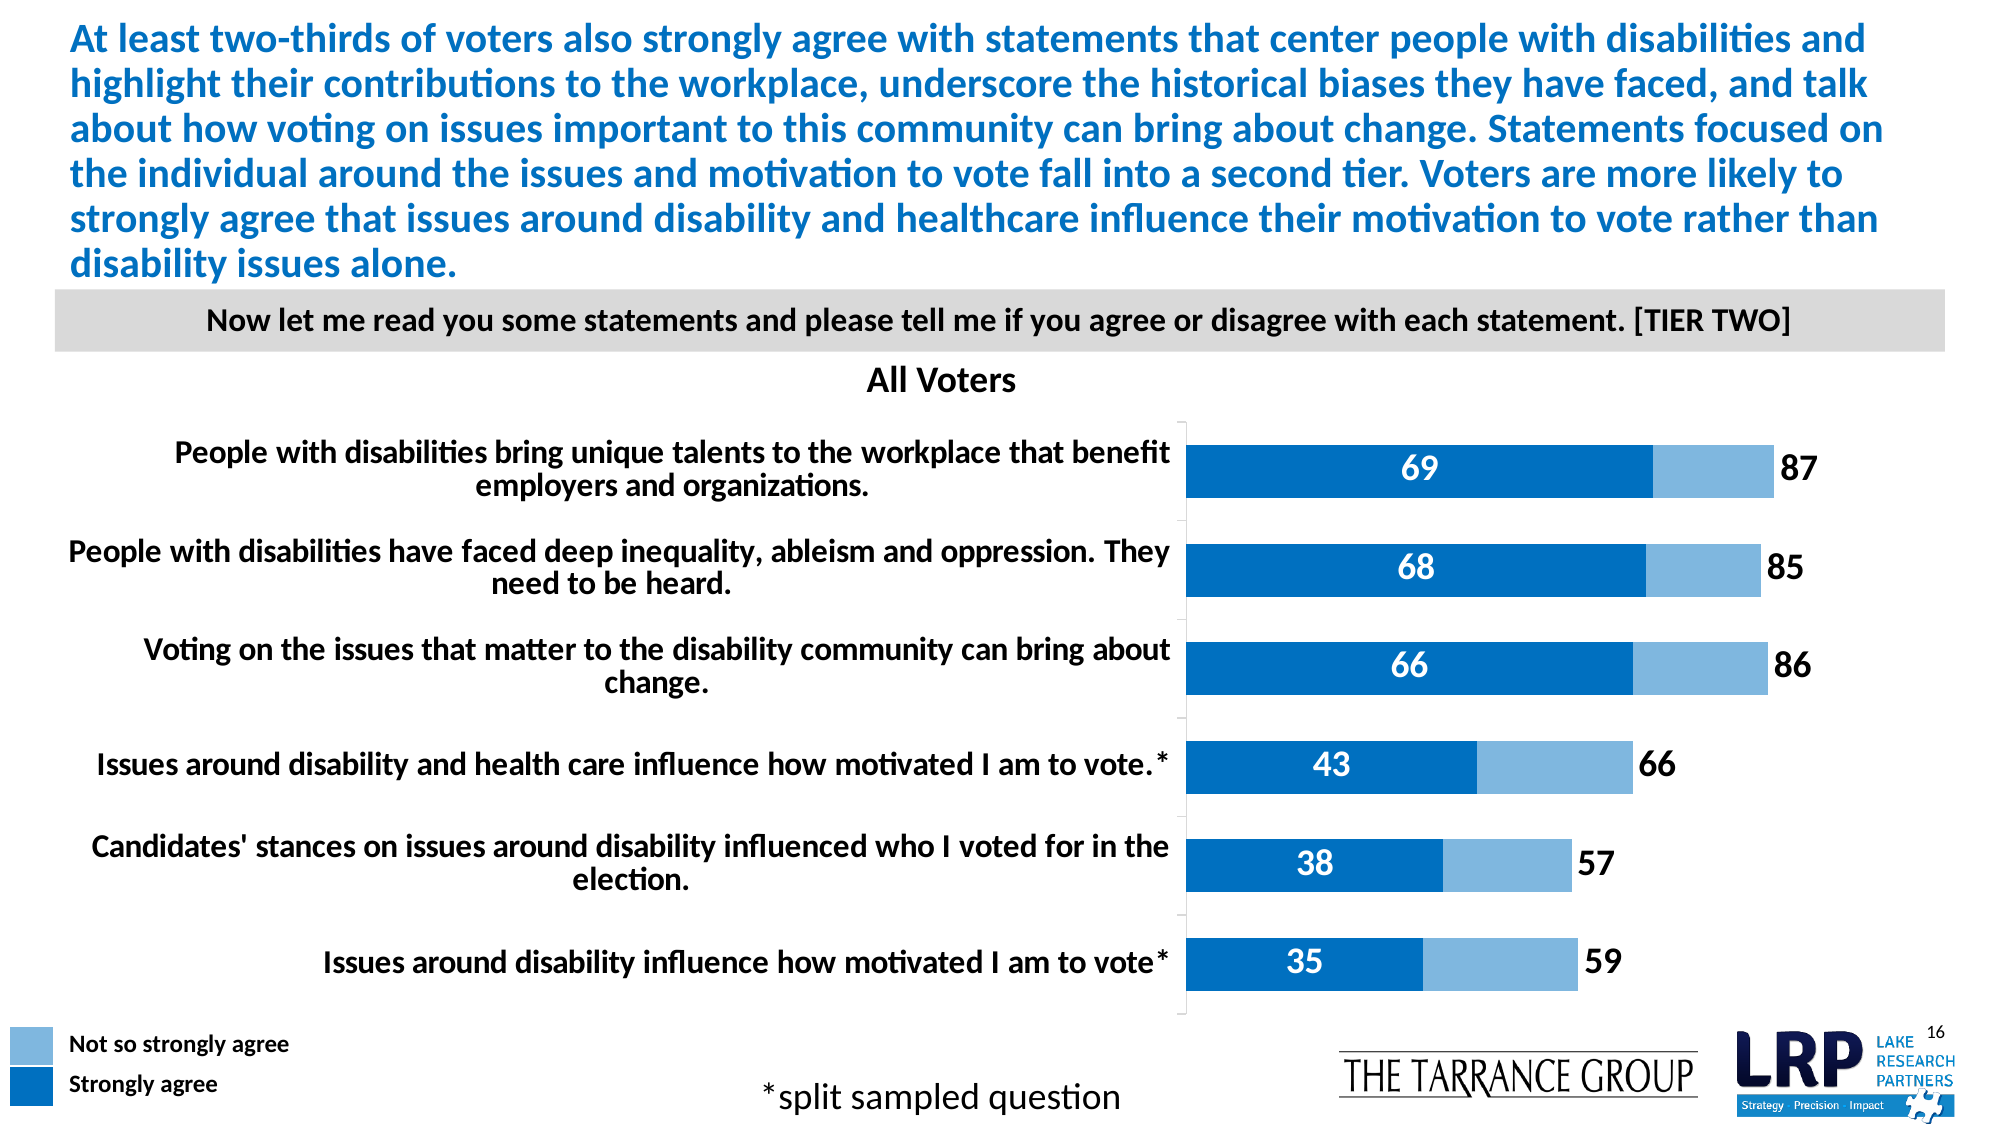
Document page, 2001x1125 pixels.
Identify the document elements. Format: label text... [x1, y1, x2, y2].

text_box *split sampled question [744, 1064, 1255, 1125]
table_header [10, 1027, 53, 1065]
text_box All Voters [851, 347, 1061, 408]
chart [54, 409, 1900, 1027]
table_header Not so strongly agree [55, 1027, 331, 1065]
table_cell [10, 1067, 53, 1106]
text_box Now let me read you some statements and please tell me if you agree or disagree with each statement. [TIER TWO] [54, 289, 1945, 352]
title At least two-thirds of voters also strongly agree with statements that center people with disabilities and highlight their contributions to the workplace, underscore the historical biases they have faced, and talk about how voting on issues important to this community can bring about change. Statements focused on the individual around the issues and motivation to vote fall into a second tier. Voters are more likely to strongly agree that issues around disability and healthcare influence their motivation to vote rather than disability issues alone. [54, 43, 1945, 260]
picture [1337, 1042, 1700, 1103]
table_cell Strongly agree [55, 1067, 331, 1106]
picture [1735, 1030, 1958, 1125]
